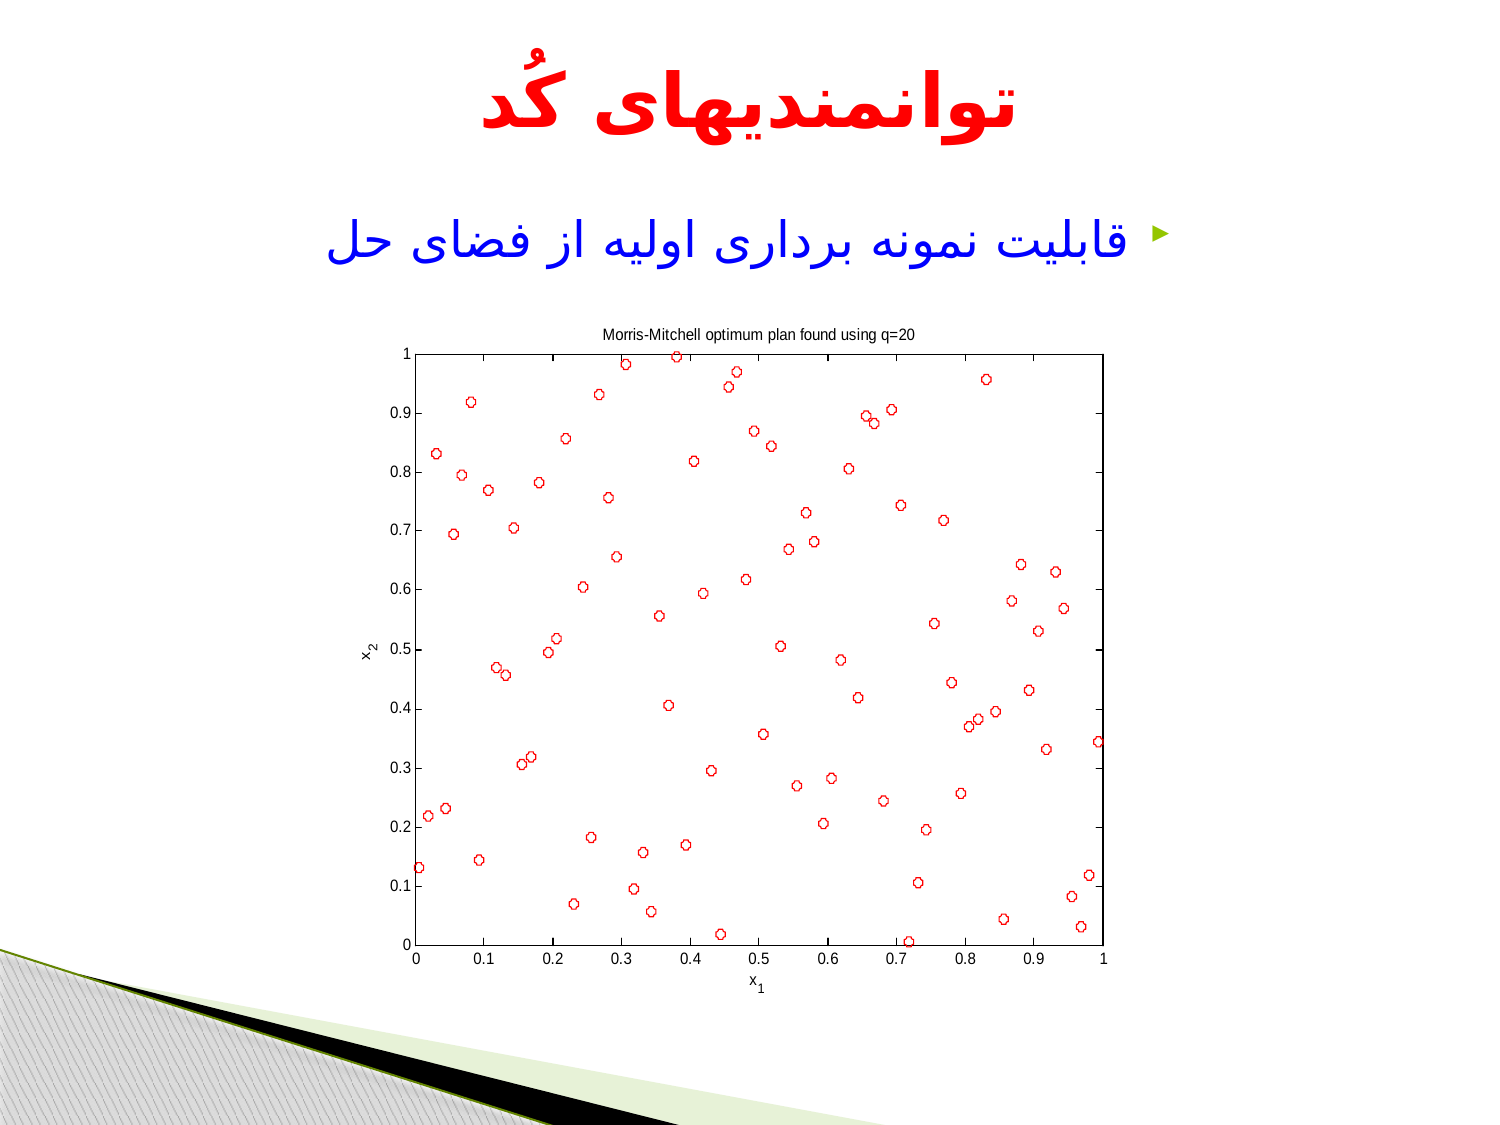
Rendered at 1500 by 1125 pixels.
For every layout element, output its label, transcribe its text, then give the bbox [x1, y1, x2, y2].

title توانمندیهای کُد [75, 3, 1425, 192]
list قابلیت نمونه برداری اولیه از فضای حل [75, 200, 1425, 986]
picture [299, 299, 1188, 1026]
